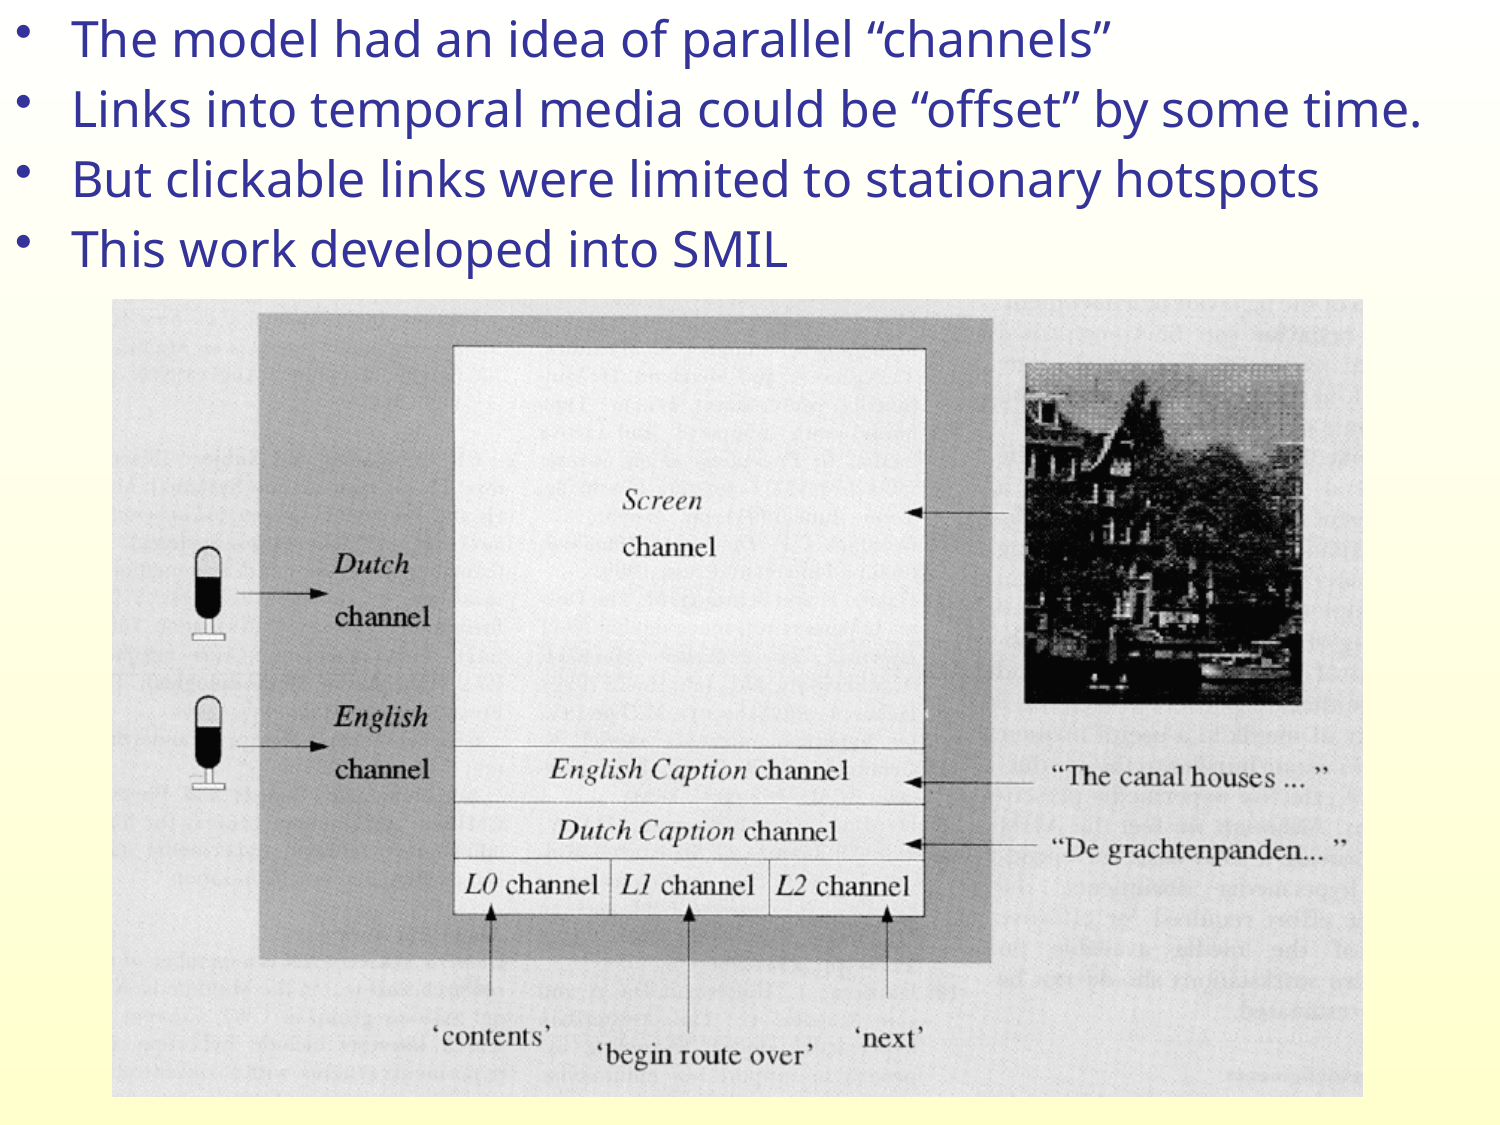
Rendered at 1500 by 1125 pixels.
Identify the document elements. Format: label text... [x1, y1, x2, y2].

list The model had an idea of parallel “channels” Links into temporal media could be “offset” by some time. But clickable links were limited to stationary hotspots This work developed into SMIL [0, 0, 1451, 1038]
picture [112, 299, 1363, 1097]
